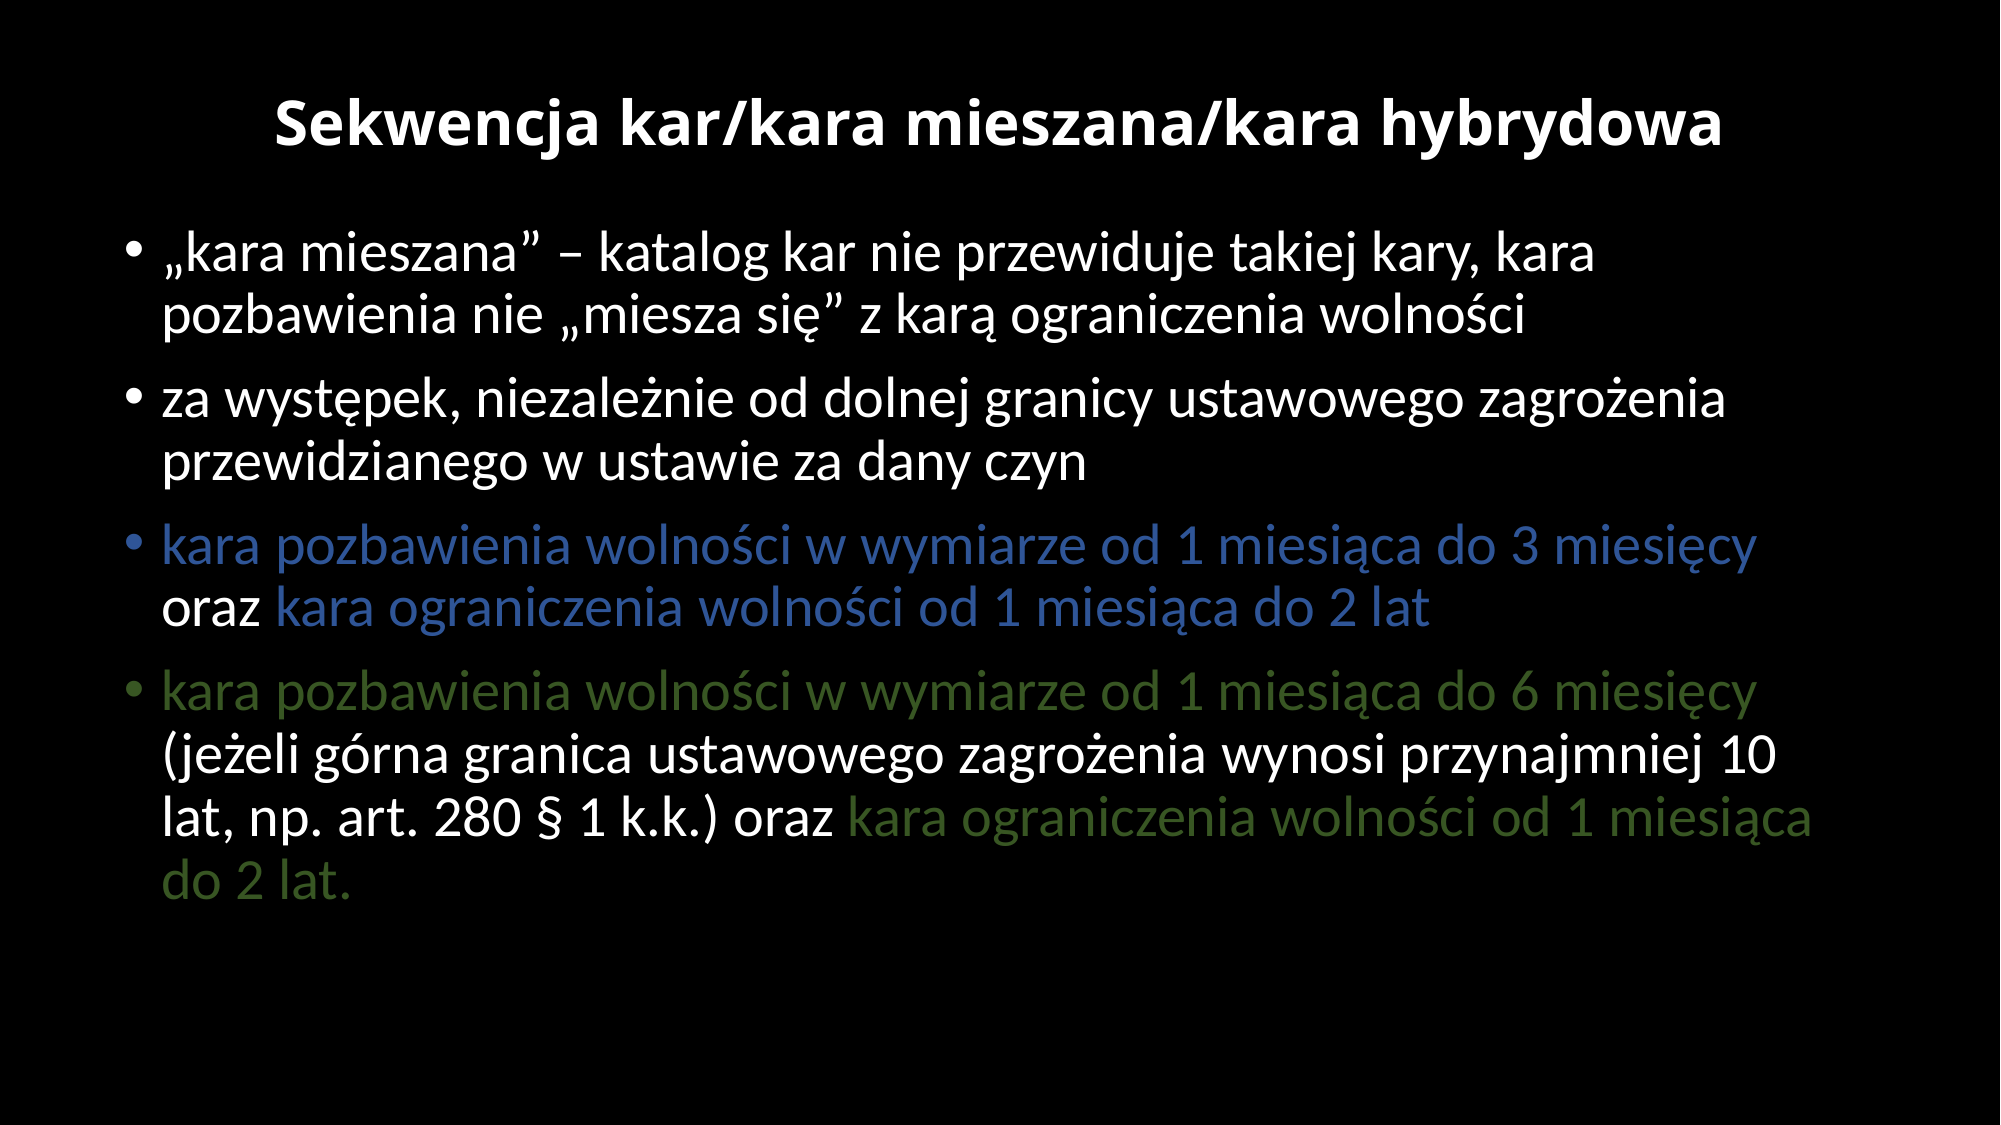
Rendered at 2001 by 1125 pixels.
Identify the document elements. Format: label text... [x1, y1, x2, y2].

list „kara mieszana” – katalog kar nie przewiduje takiej kary, kara pozbawienia nie „miesza się” z karą ograniczenia wolności za występek, niezależnie od dolnej granicy ustawowego zagrożenia przewidzianego w ustawie za dany czyn kara pozbawienia wolności w wymiarze od 1 miesiąca do 3 miesięcy oraz kara ograniczenia wolności od 1 miesiąca do 2 lat kara pozbawienia wolności w wymiarze od 1 miesiąca do 6 miesięcy (jeżeli górna granica ustawowego zagrożenia wynosi przynajmniej 10 lat, np. art. 280 § 1 k.k.) oraz kara ograniczenia wolności od 1 miesiąca do 2 lat. [108, 213, 1863, 1000]
title Sekwencja kar/kara mieszana/kara hybrydowa [137, 59, 1863, 192]
